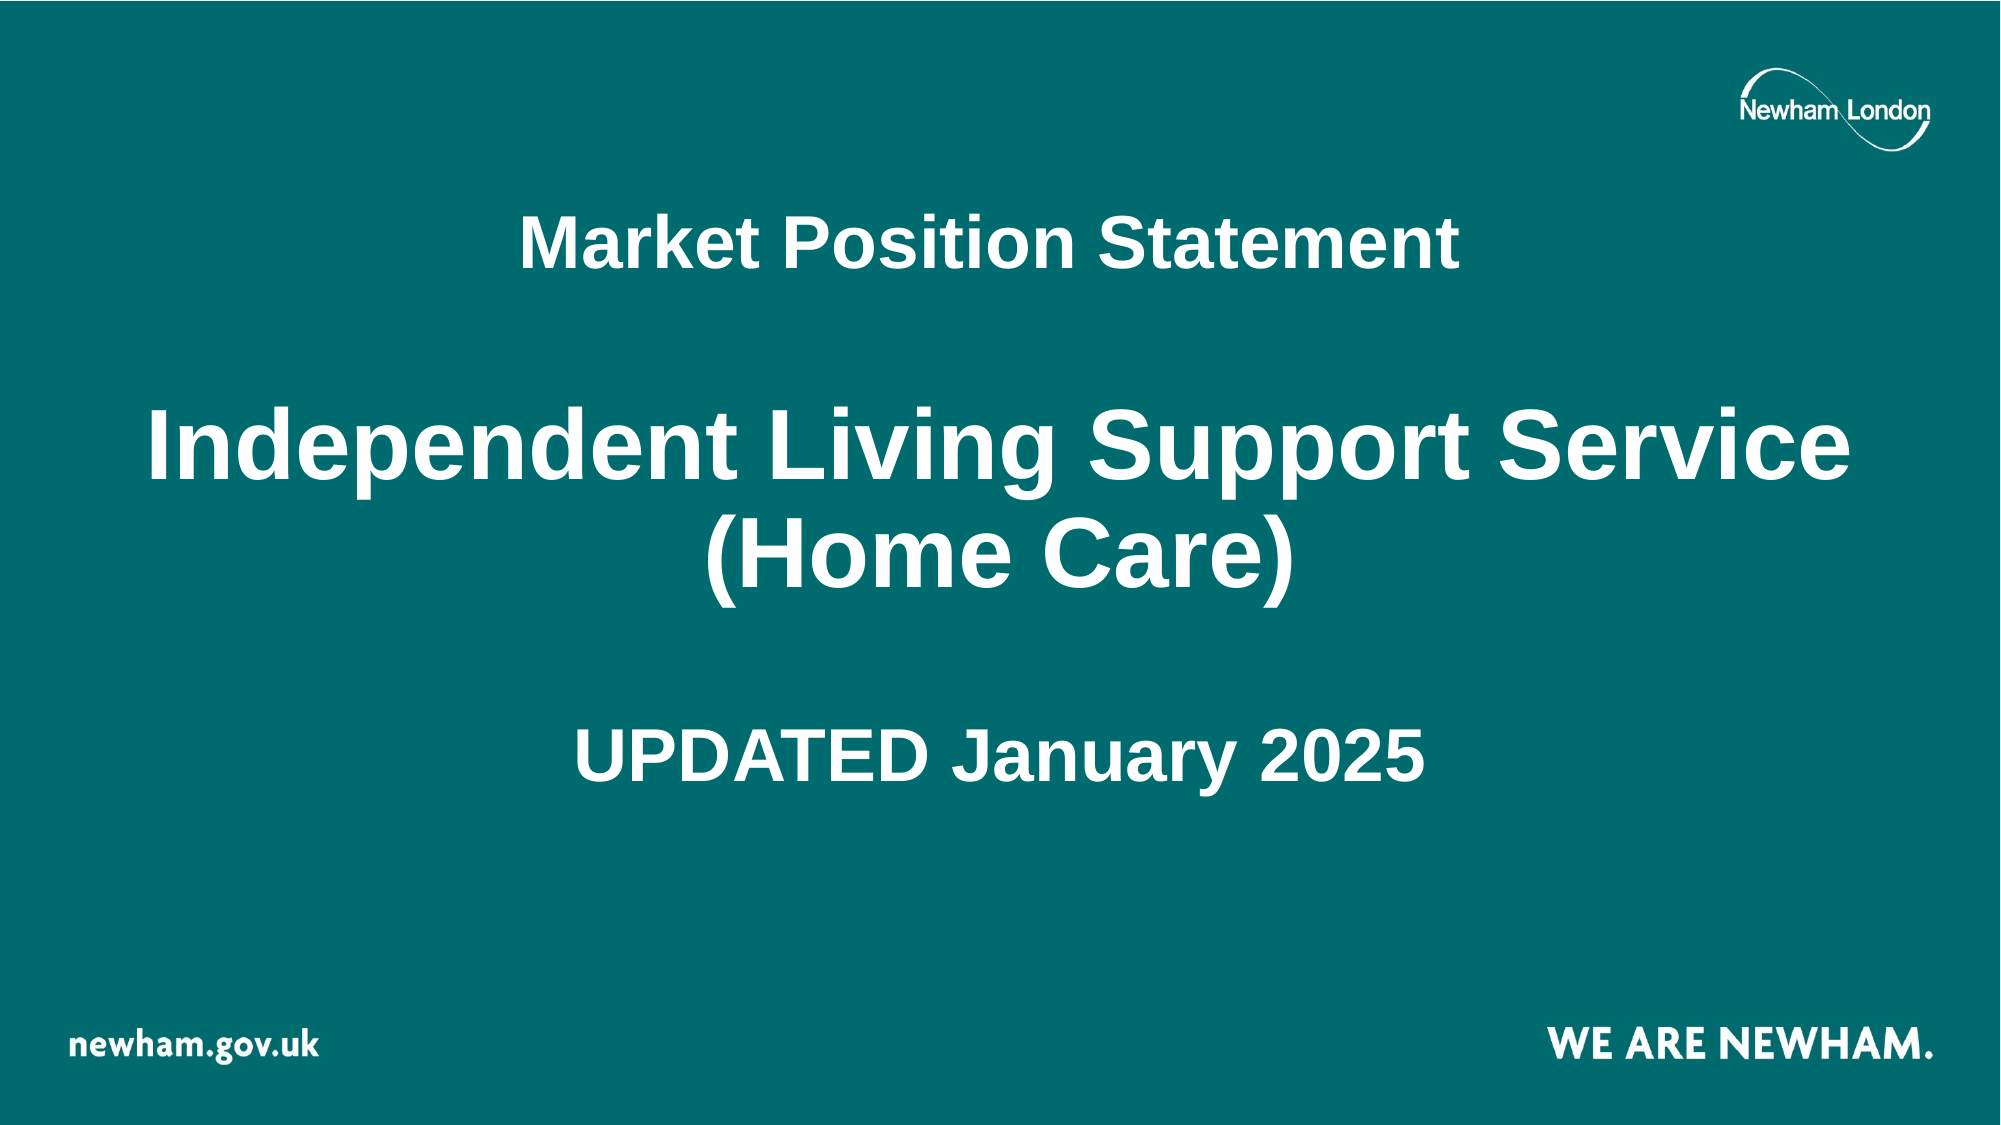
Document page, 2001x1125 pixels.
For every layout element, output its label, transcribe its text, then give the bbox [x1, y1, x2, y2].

title Market Position Statement Independent Living Support Service (Home Care) UPDATED January 2025 [47, 683, 1953, 806]
picture [0, 1, 2001, 1125]
